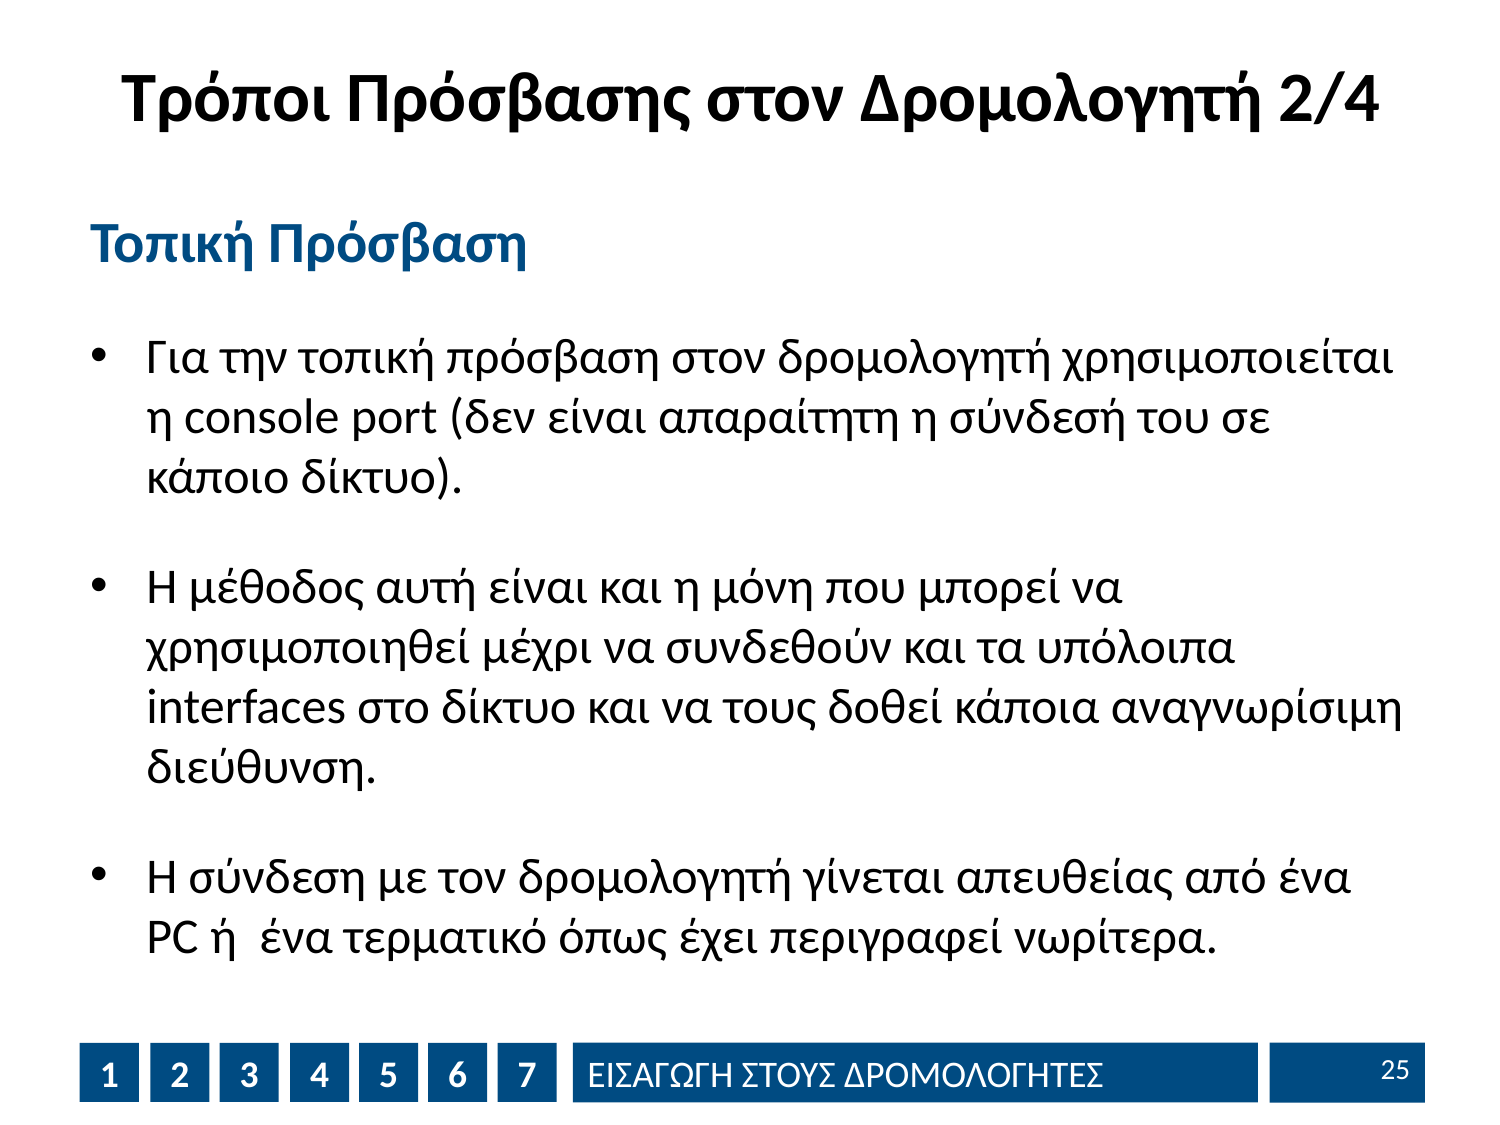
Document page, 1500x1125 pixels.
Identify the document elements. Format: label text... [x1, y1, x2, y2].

slide_number 24 [1269, 1042, 1425, 1103]
text_box 6 [426, 1041, 489, 1104]
text_box 7 [496, 1041, 559, 1104]
list Τοπική Πρόσβαση Για την τοπική πρόσβαση στον δρομολογητή χρησιμοποιείται η console port (δεν είναι απαραίτητη η σύνδεσή του σε κάποιο δίκτυο). Η μέθοδος αυτή είναι και η μόνη που μπορεί να χρησιμοποιηθεί μέχρι να συνδεθούν και τα υπόλοιπα interfaces στο δίκτυο και να τους δοθεί κάποια αναγνωρίσιμη διεύθυνση. Η σύνδεση με τον δρομολογητή γίνεται απευθείας από ένα PC ή ένα τερματικό όπως έχει περιγραφεί νωρίτερα. [75, 196, 1425, 1024]
text_box 3 [218, 1041, 281, 1104]
text_box 5 [357, 1041, 420, 1104]
text_box 2 [148, 1041, 211, 1104]
title Τρόποι Πρόσβασης στον Δρομολογητή 2/4 [76, 19, 1427, 169]
text_box 4 [288, 1041, 351, 1104]
text_box 1 [77, 1041, 141, 1104]
